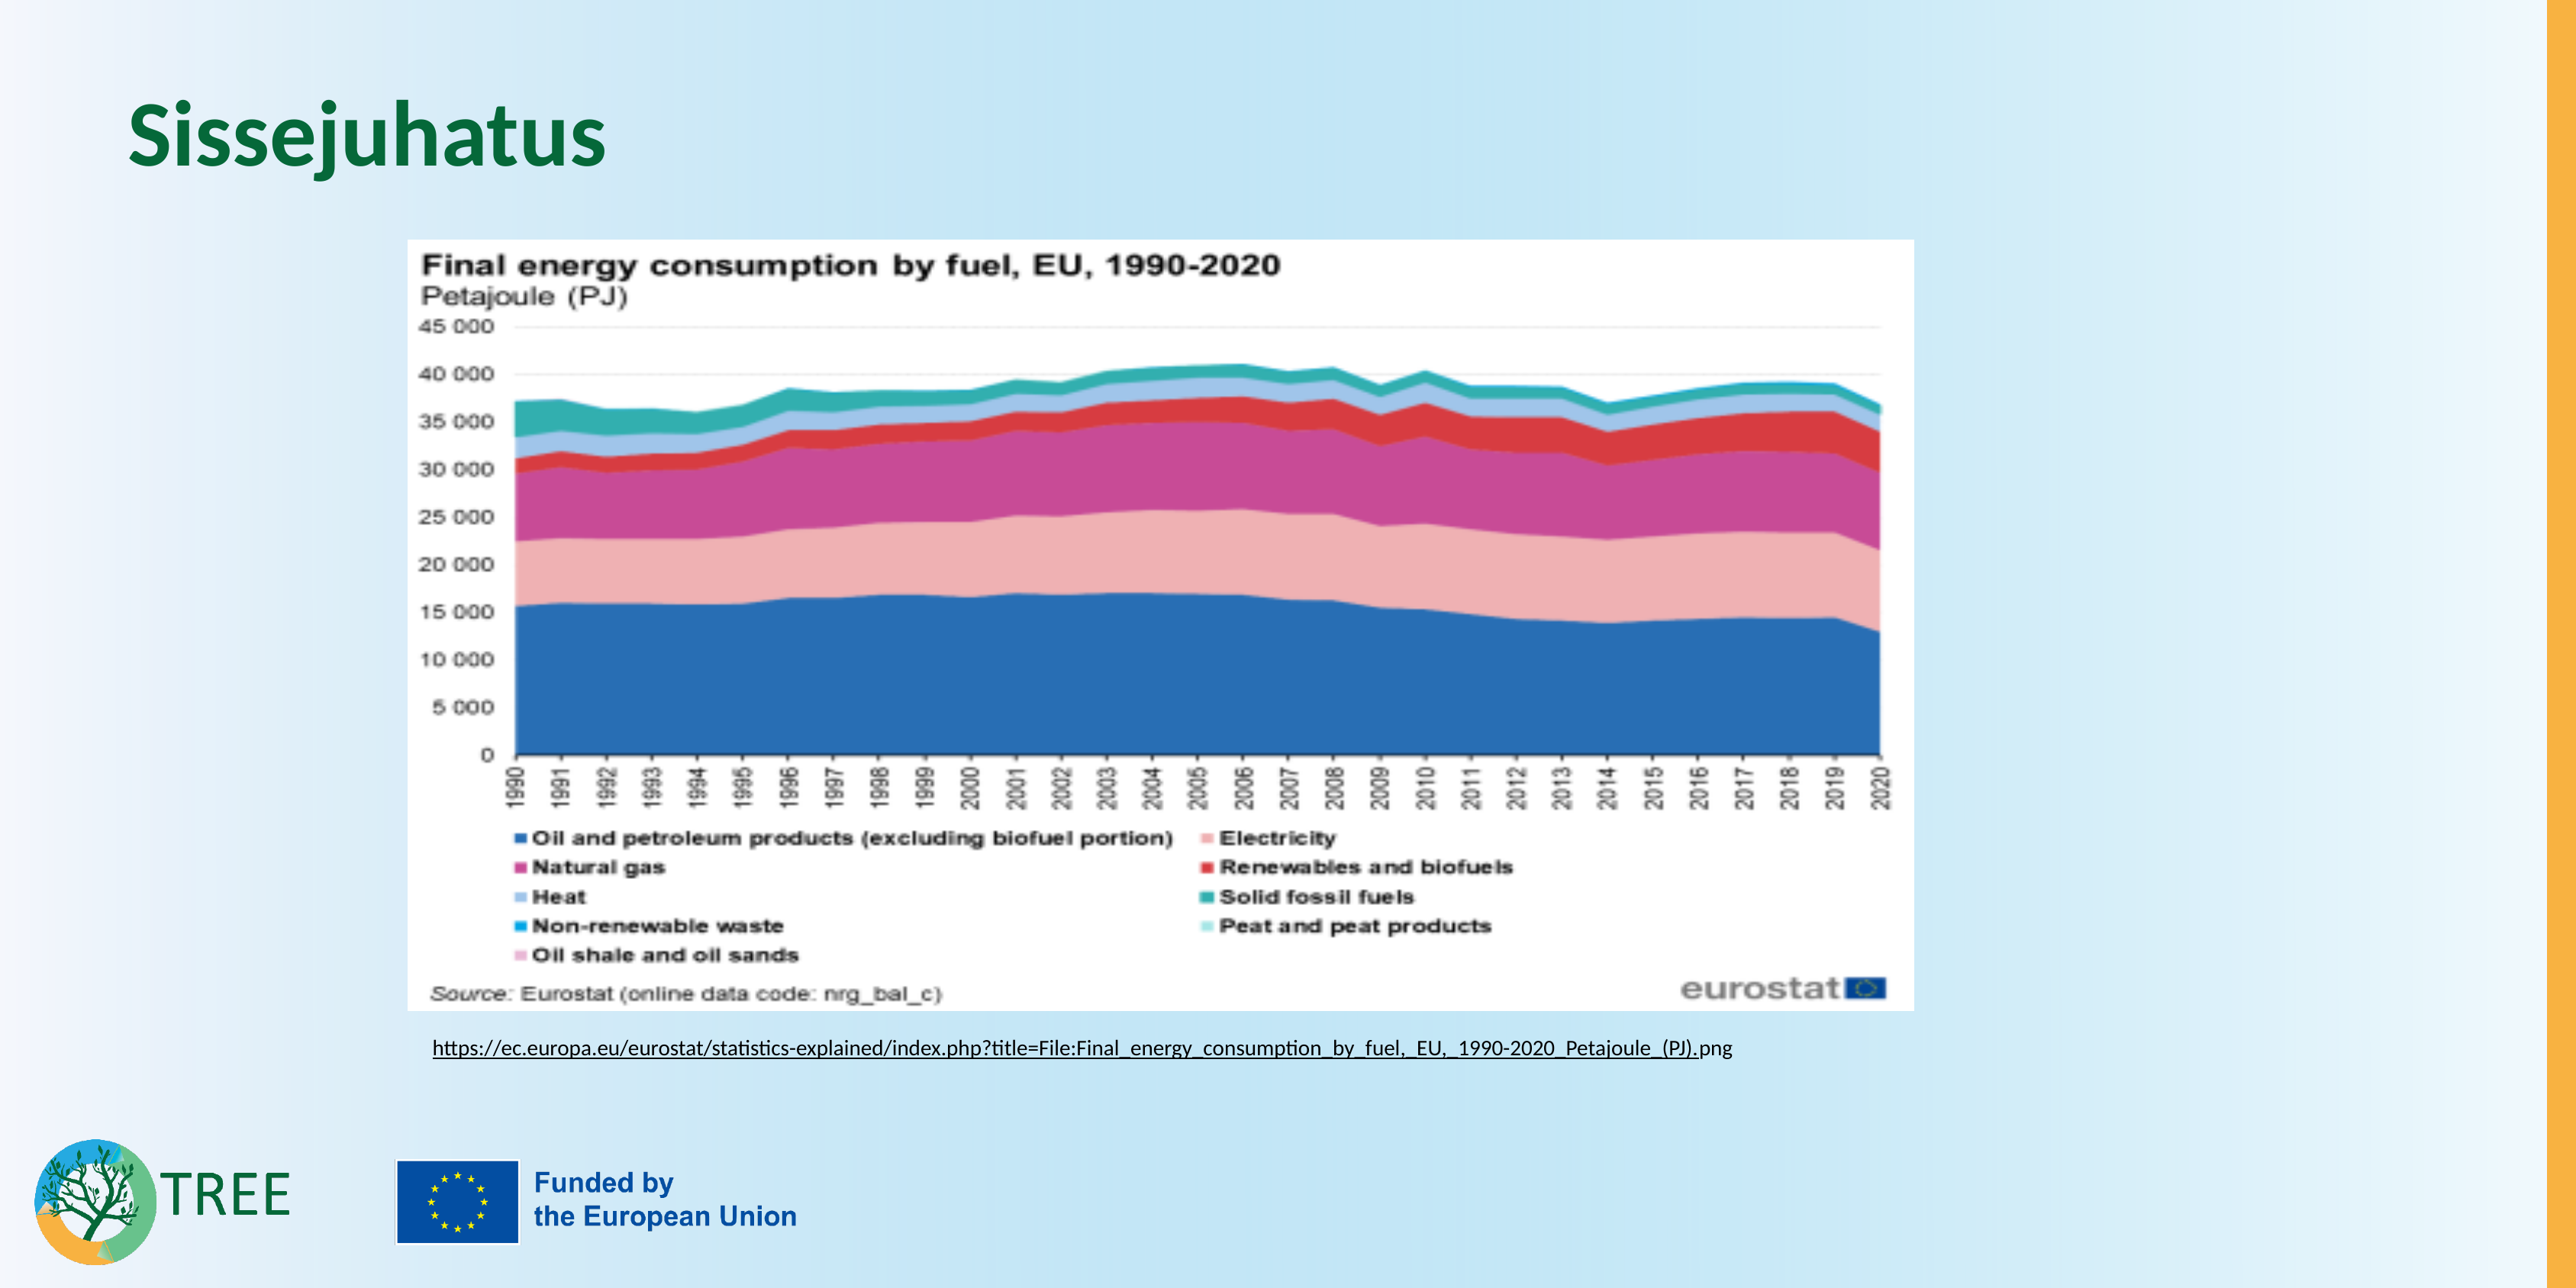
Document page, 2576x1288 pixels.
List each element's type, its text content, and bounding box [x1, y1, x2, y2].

text_box [0, 0, 2547, 1288]
text_box https://ec.europa.eu/eurostat/statistics-explained/index.php?title=File:Final_energy_consumption_by_fuel,_EU,_1990-2020_Petajoule_(PJ).png [421, 1022, 2155, 1072]
picture [392, 1156, 827, 1248]
text_box Sissejuhatus [109, 63, 1843, 194]
picture [408, 240, 1914, 1011]
picture [34, 1139, 289, 1265]
text_box [2547, 0, 2576, 1288]
